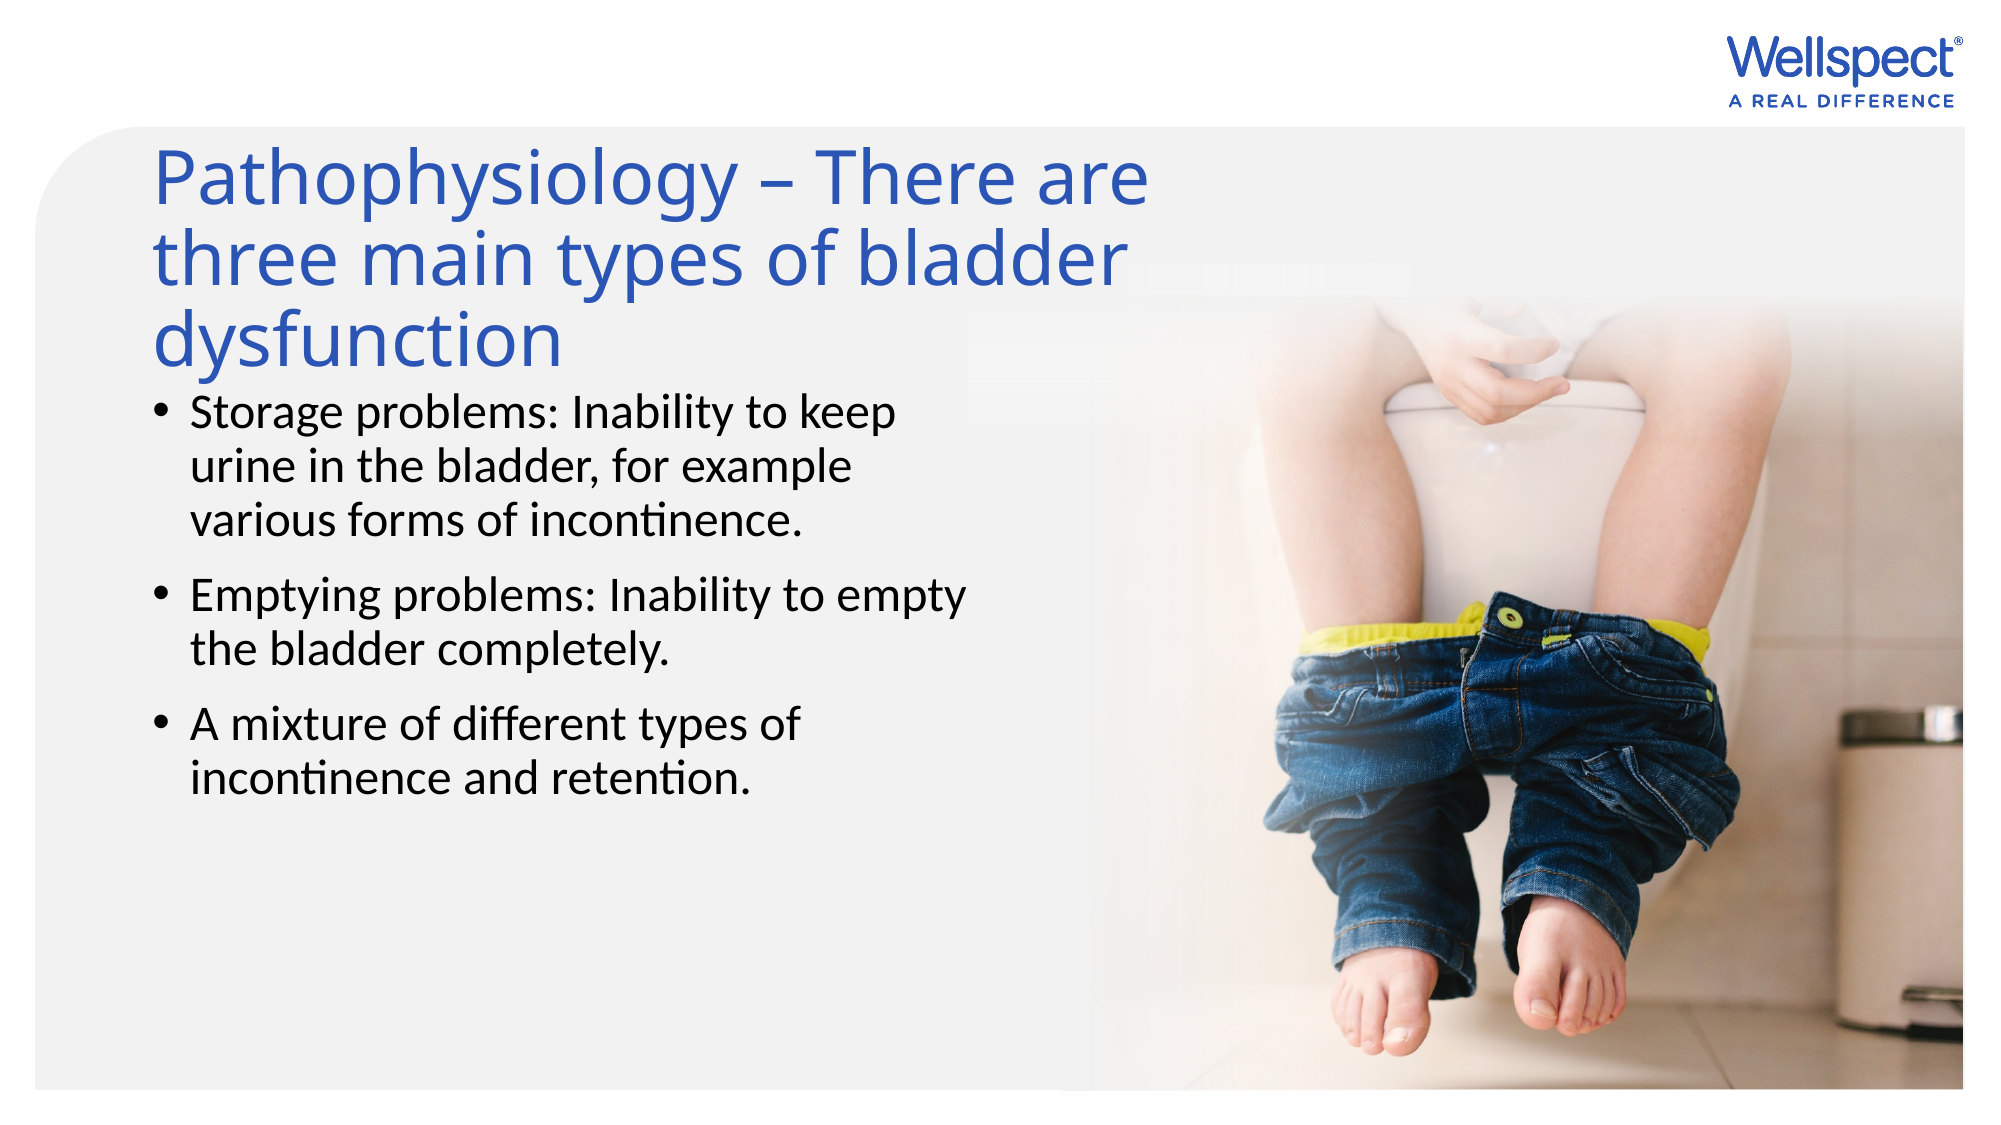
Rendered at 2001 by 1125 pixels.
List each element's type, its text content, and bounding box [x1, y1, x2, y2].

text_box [967, 263, 1963, 1091]
title Pathophysiology – There are three main types of bladder dysfunction [137, 160, 1337, 362]
list Storage problems: Inability to keep urine in the bladder, for example various forms of incontinence. Emptying problems: Inability to empty the bladder completely. A mixture of different types of incontinence and retention. [137, 378, 967, 1073]
